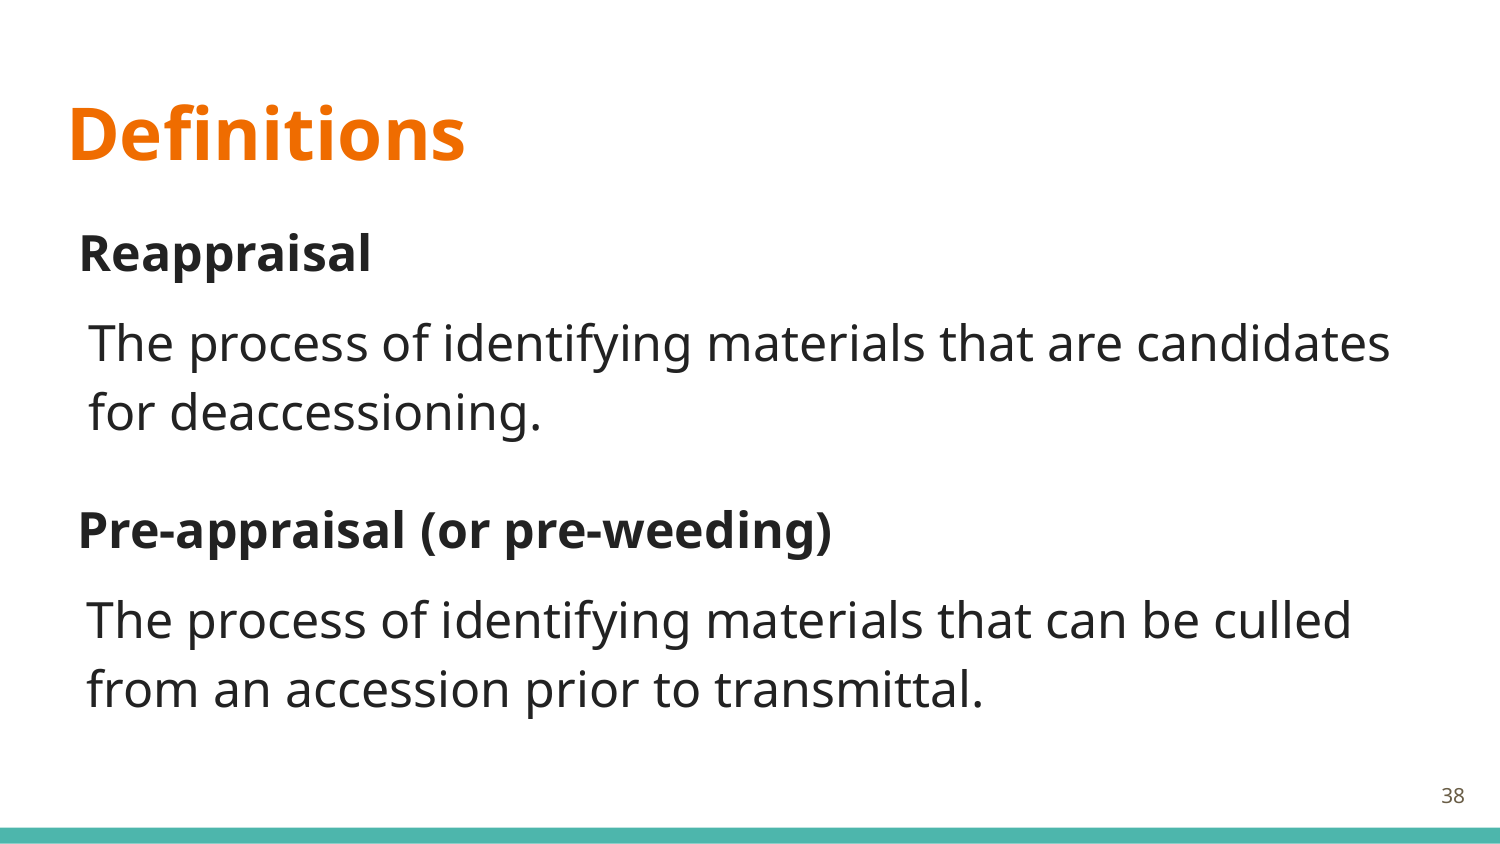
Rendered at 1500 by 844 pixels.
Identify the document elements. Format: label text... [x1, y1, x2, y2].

list Pre-appraisal (or pre-weeding) The process of identifying materials that can be culled from an accession prior to transmittal. [62, 499, 1461, 765]
slide_number ‹#› [1389, 764, 1480, 830]
title Definitions [51, 72, 1449, 189]
list Reappraisal The process of identifying materials that are candidates for deaccessioning. [63, 222, 1462, 488]
